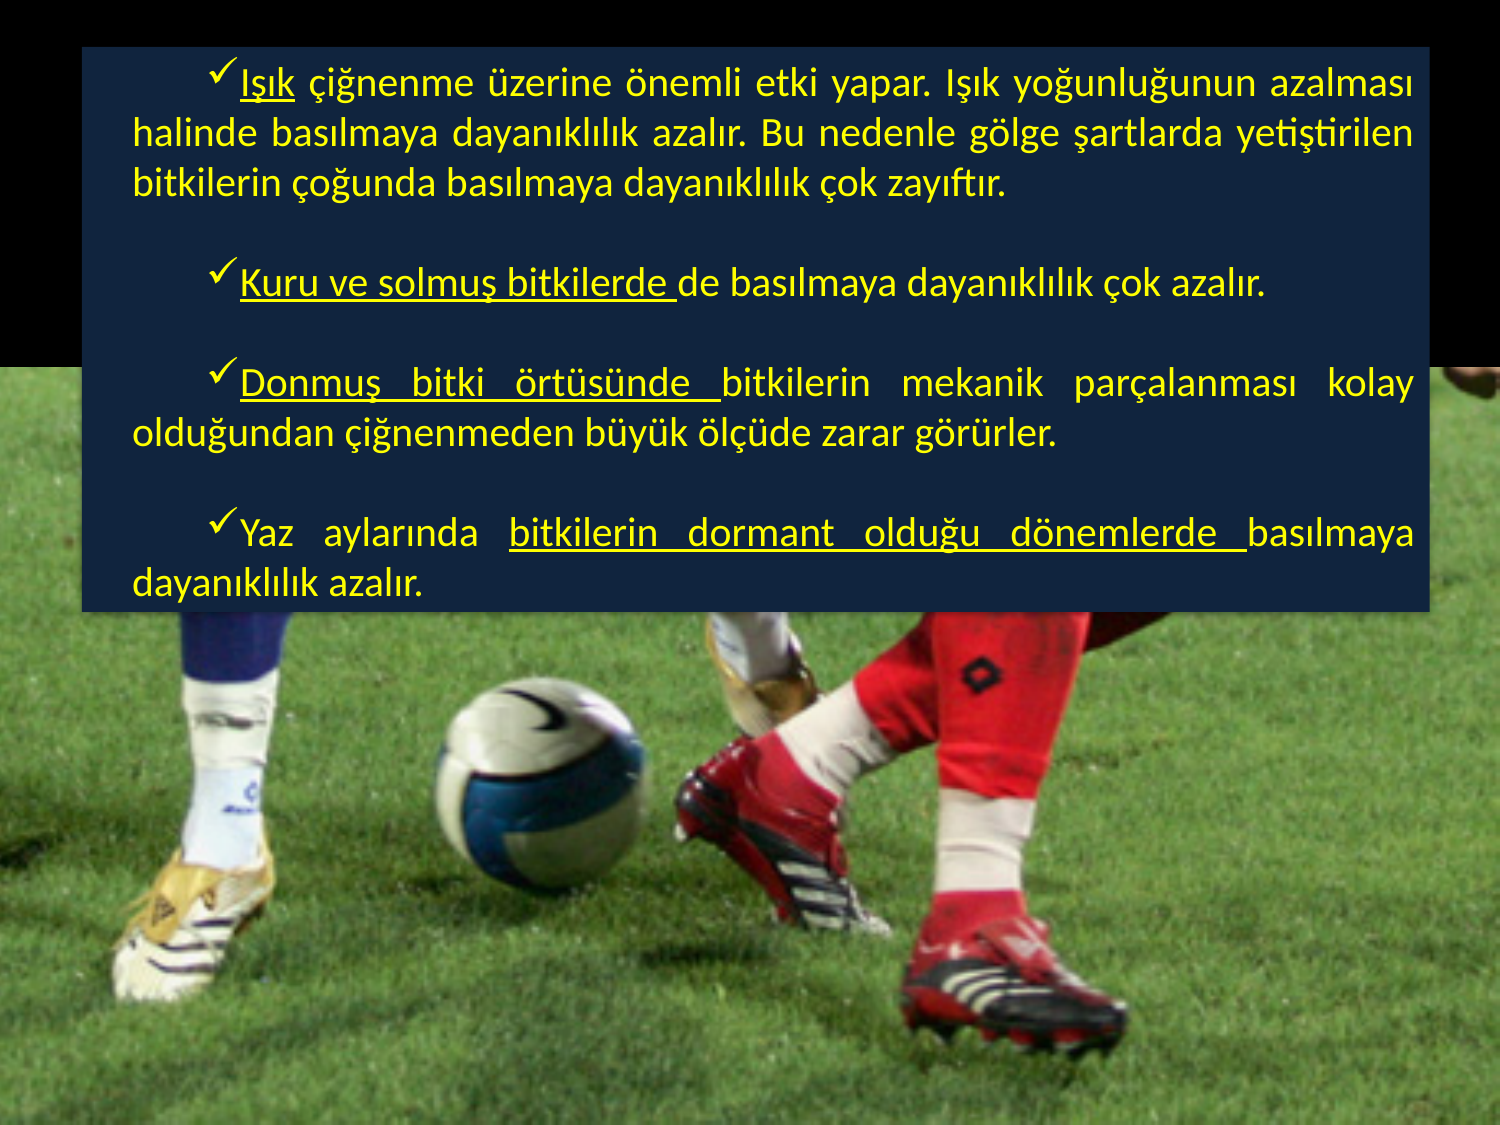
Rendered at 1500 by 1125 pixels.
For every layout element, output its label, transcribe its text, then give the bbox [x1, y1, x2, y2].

text_box Işık çiğnenme üzerine önemli etki yapar. Işık yoğunluğunun azalması halinde basılmaya dayanıklılık azalır. Bu nedenle gölge şartlarda yetiştirilen bitkilerin çoğunda basılmaya dayanıklılık çok zayıftır. Kuru ve solmuş bitkilerde de basılmaya dayanıklılık çok azalır. Donmuş bitki örtüsünde bitkilerin mekanik parçalanması kolay olduğundan çiğnenmeden büyük ölçüde zarar görürler. Yaz aylarında bitkilerin dormant olduğu dönemlerde basılmaya dayanıklılık azalır. [81, 46, 1430, 366]
picture [0, 367, 1500, 1125]
